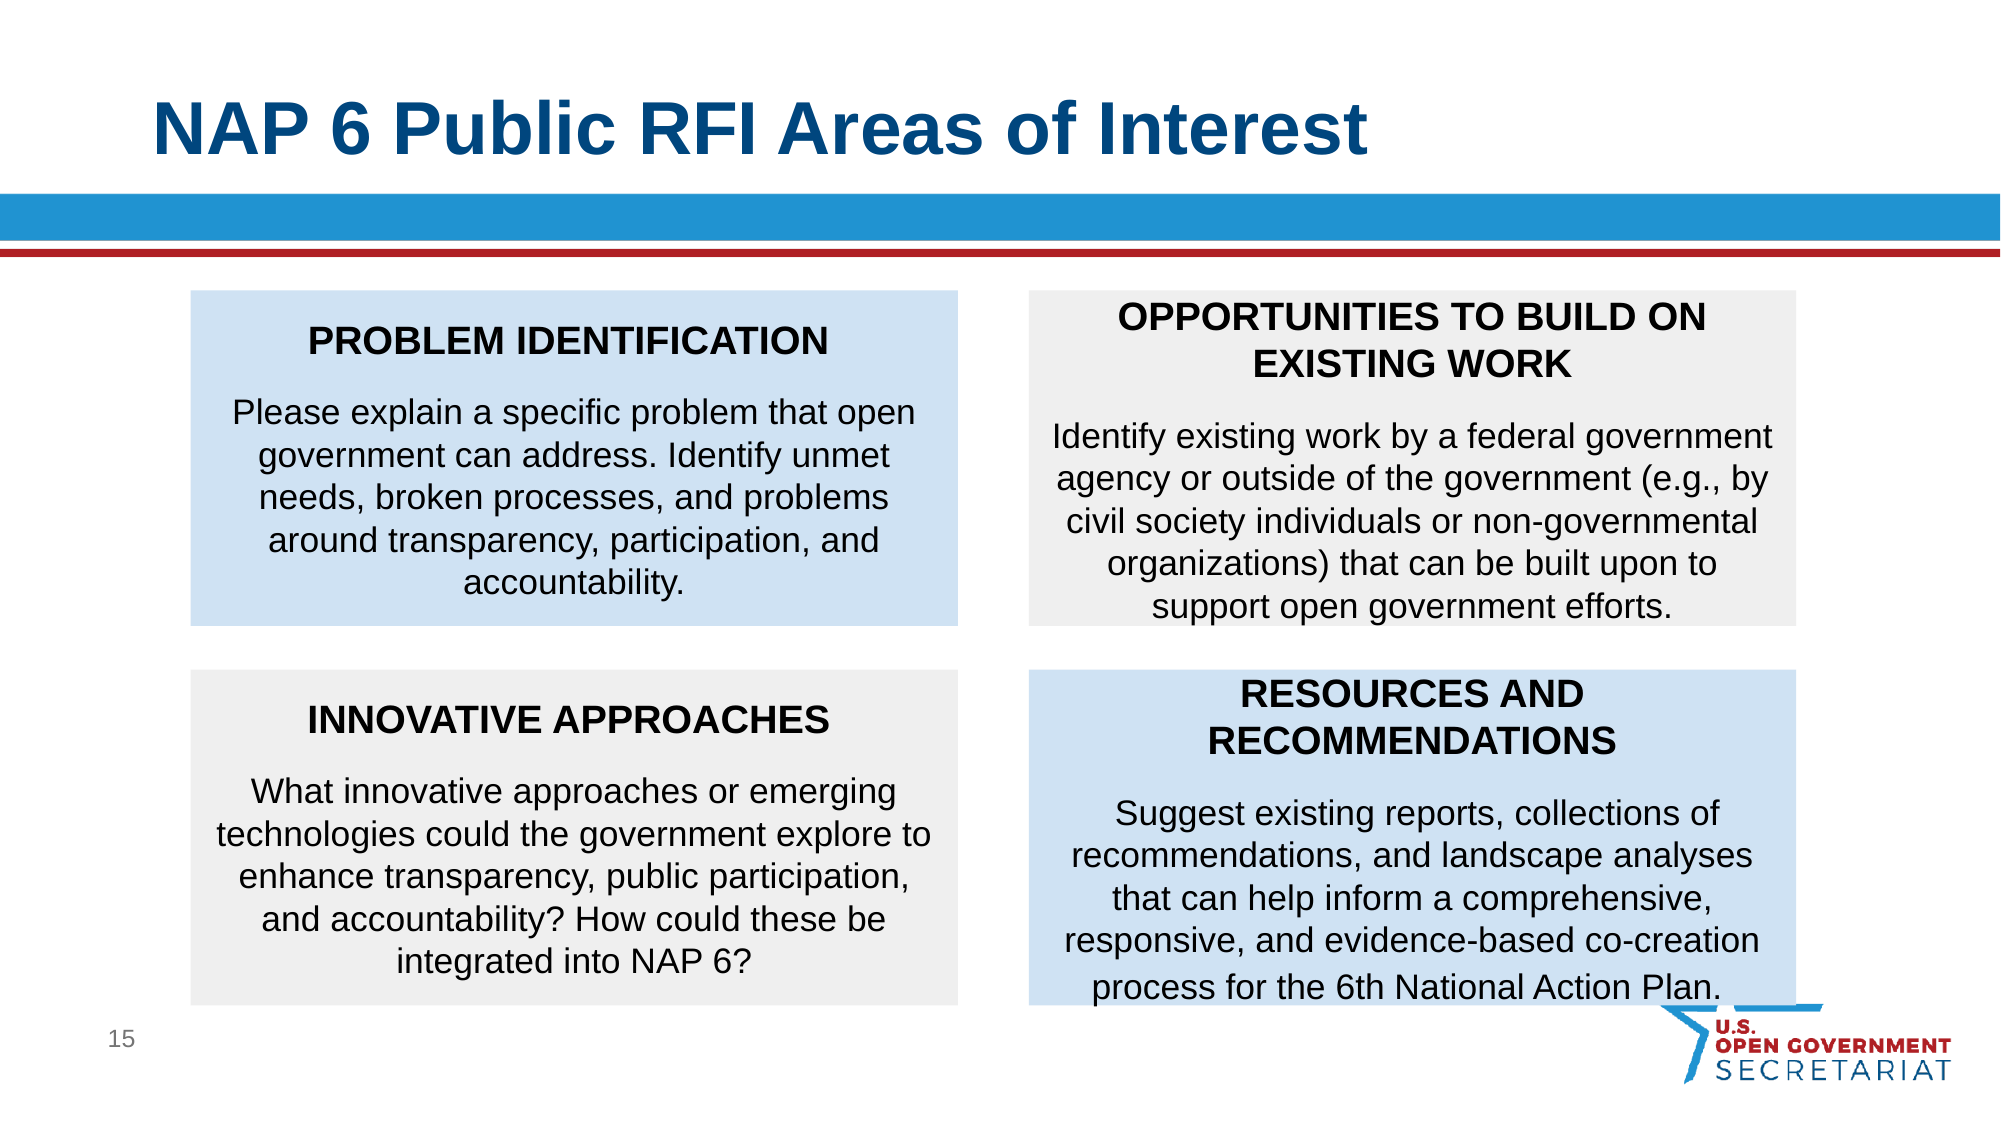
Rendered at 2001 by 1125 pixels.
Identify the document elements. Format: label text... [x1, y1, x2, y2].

picture [0, 0, 2001, 1125]
slide_number 15 [92, 1007, 191, 1068]
text_box RESOURCES AND RECOMMENDATIONS Suggest existing reports, collections of recommendations, and landscape analyses that can help inform a comprehensive, responsive, and evidence-based co-creation process for the 6th National Action Plan. [1028, 669, 1797, 1006]
text_box INNOVATIVE APPROACHES What innovative approaches or emerging technologies could the government explore to enhance transparency, public participation, and accountability? How could these be integrated into NAP 6? [190, 669, 958, 1006]
text_box PROBLEM IDENTIFICATION Please explain a specific problem that open government can address. Identify unmet needs, broken processes, and problems around transparency, participation, and accountability. [190, 290, 958, 626]
title NAP 6 Public RFI Areas of Interest [137, 51, 1863, 210]
text_box OPPORTUNITIES TO BUILD ON EXISTING WORK Identify existing work by a federal government agency or outside of the government (e.g., by civil society individuals or non-governmental organizations) that can be built upon to support open government efforts. [1028, 290, 1797, 626]
